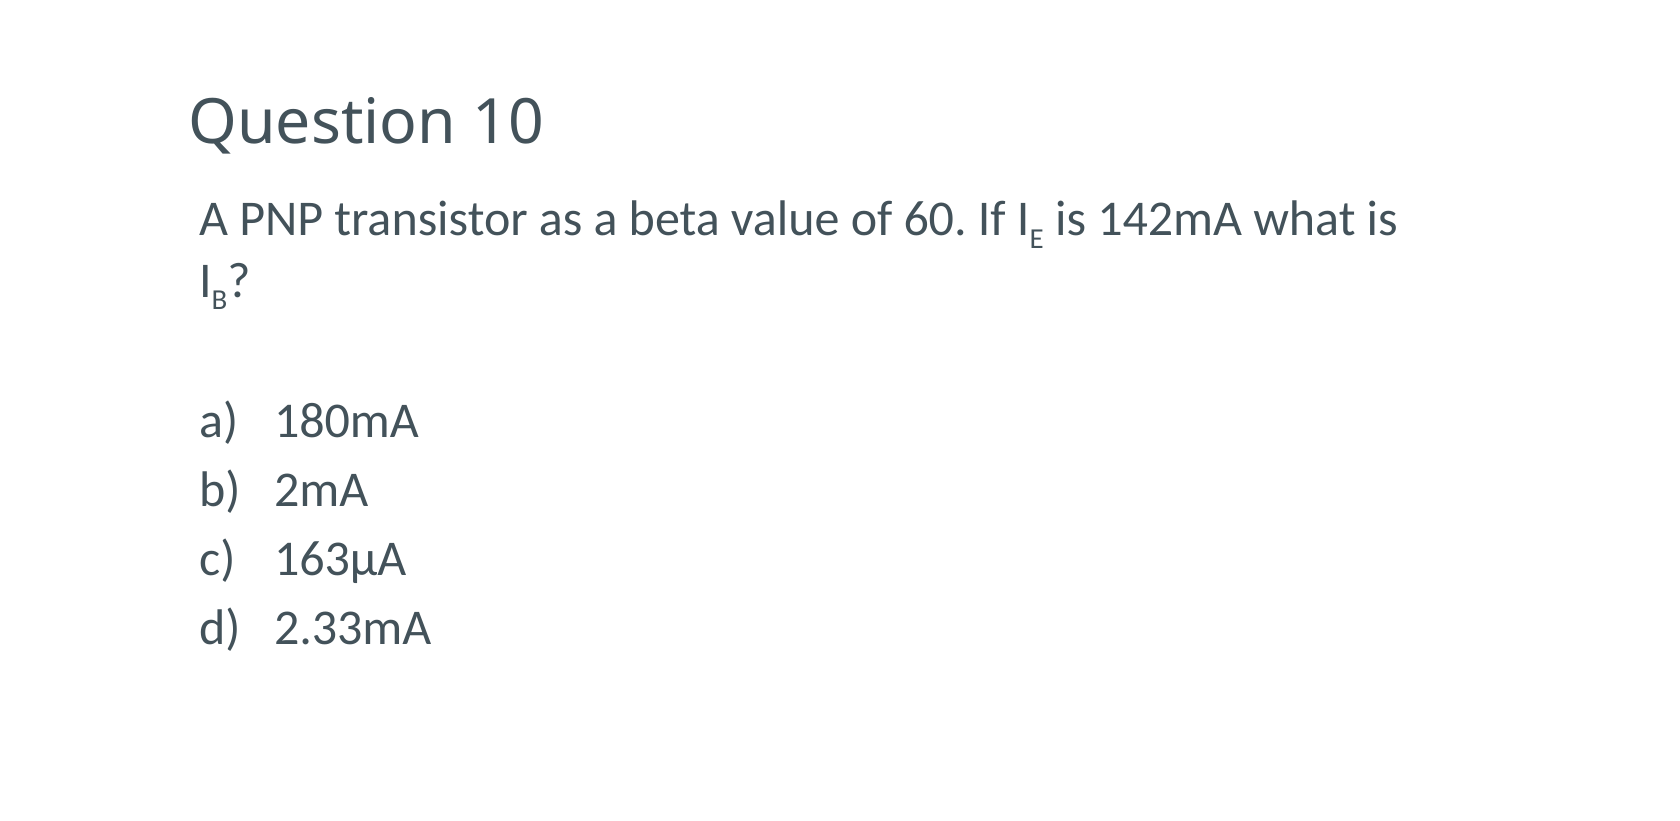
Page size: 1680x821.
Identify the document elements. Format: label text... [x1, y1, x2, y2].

title Question 10 [173, 43, 1433, 203]
list A PNP transistor as a beta value of 60. If IE is 142mA what is IB? 180mA 2mA 163μA 2.33mA [184, 179, 1433, 303]
